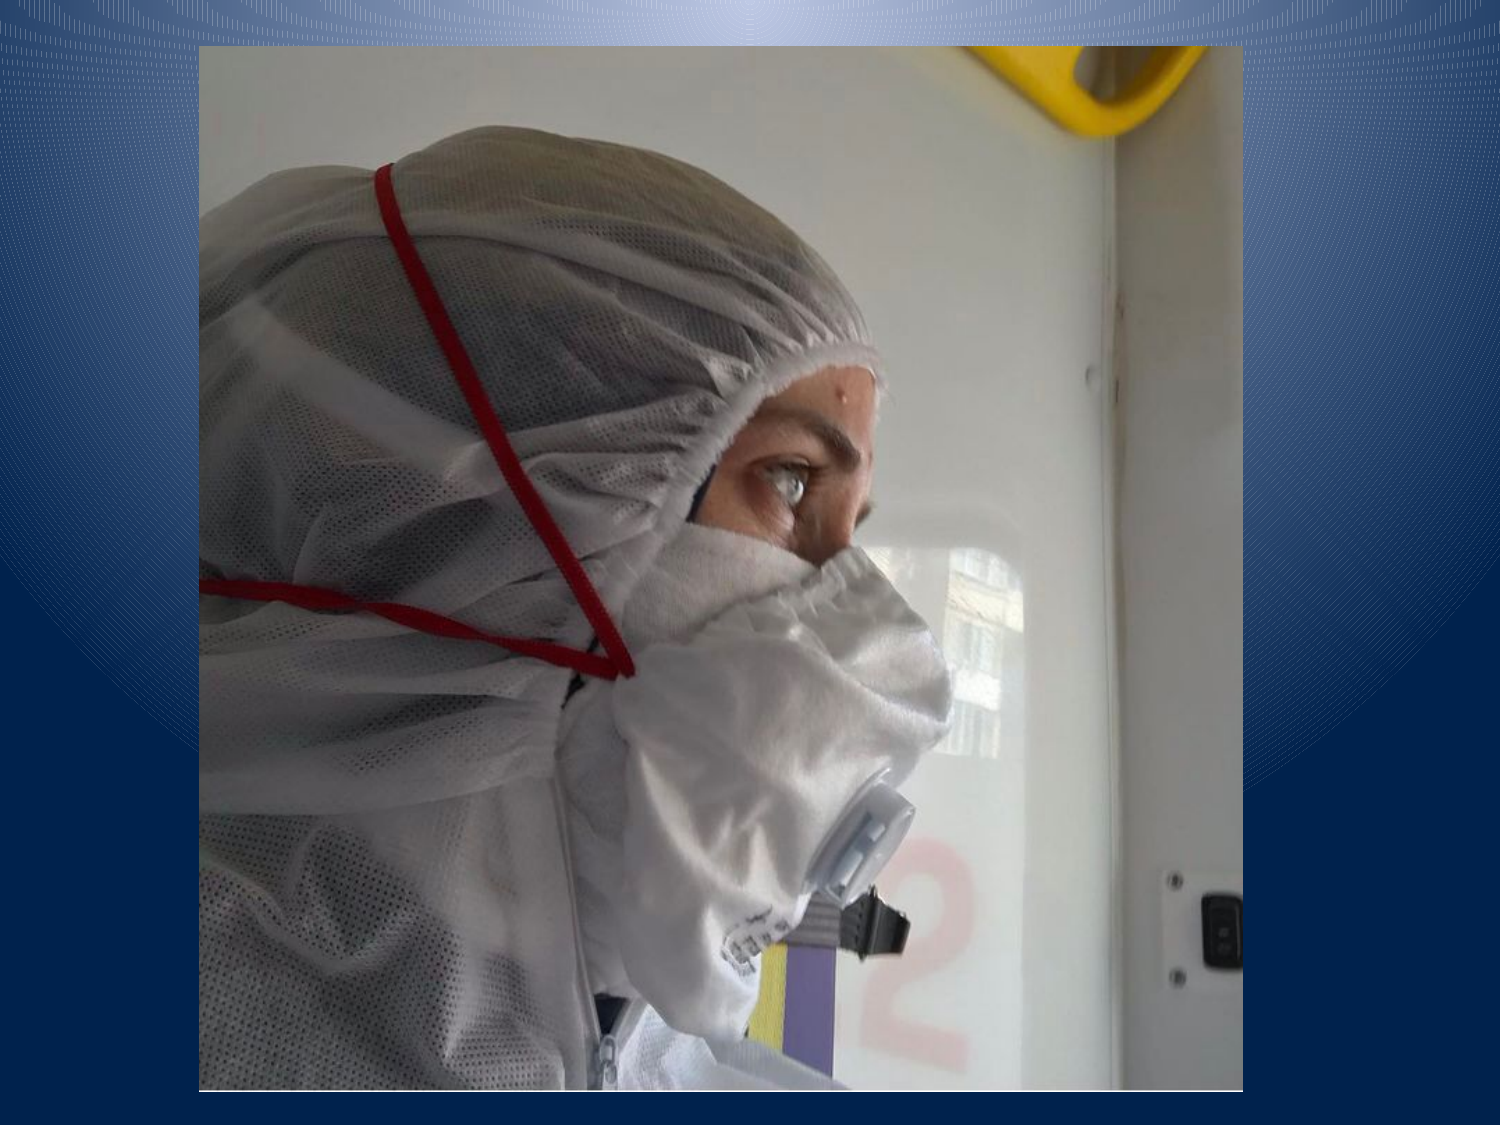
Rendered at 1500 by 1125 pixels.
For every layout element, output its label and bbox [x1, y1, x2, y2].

list [198, 46, 1243, 1092]
